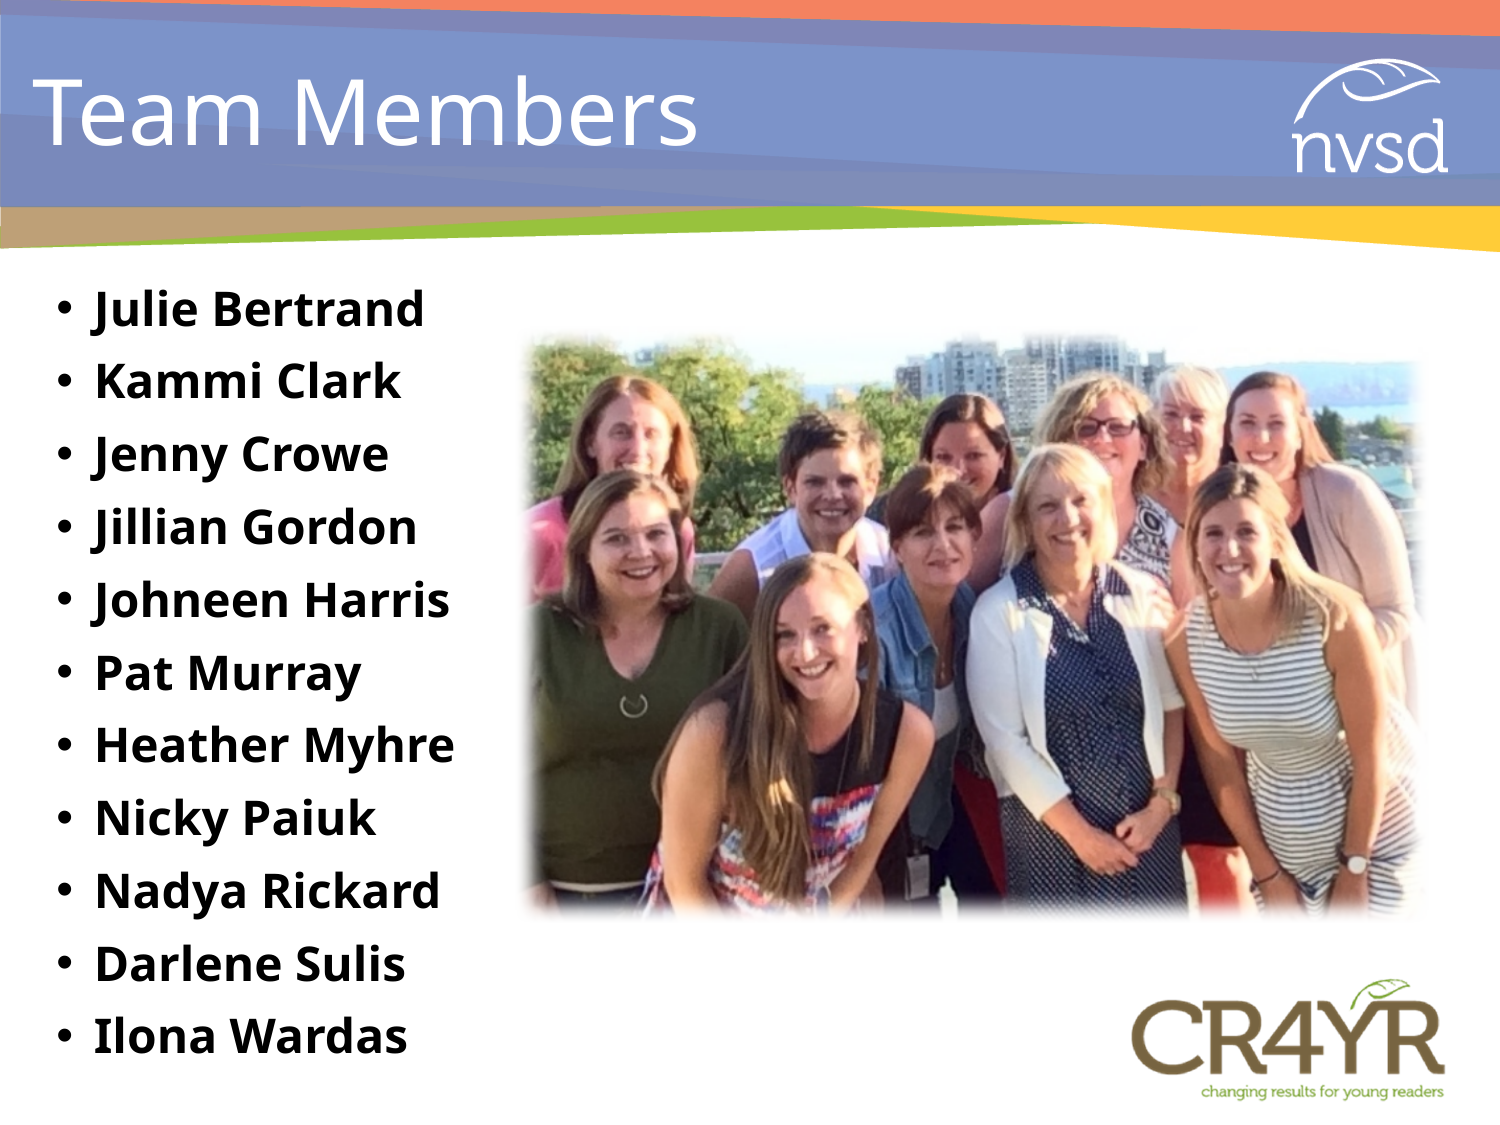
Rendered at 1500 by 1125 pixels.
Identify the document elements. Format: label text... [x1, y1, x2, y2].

list Julie Bertrand Kammi Clark Jenny Crowe Jillian Gordon Johneen Harris Pat Murray Heather Myhre Nicky Paiuk Nadya Rickard Darlene Sulis Ilona Wardas [41, 265, 857, 986]
title Team Members [17, 42, 1271, 193]
picture [0, 0, 1500, 1125]
